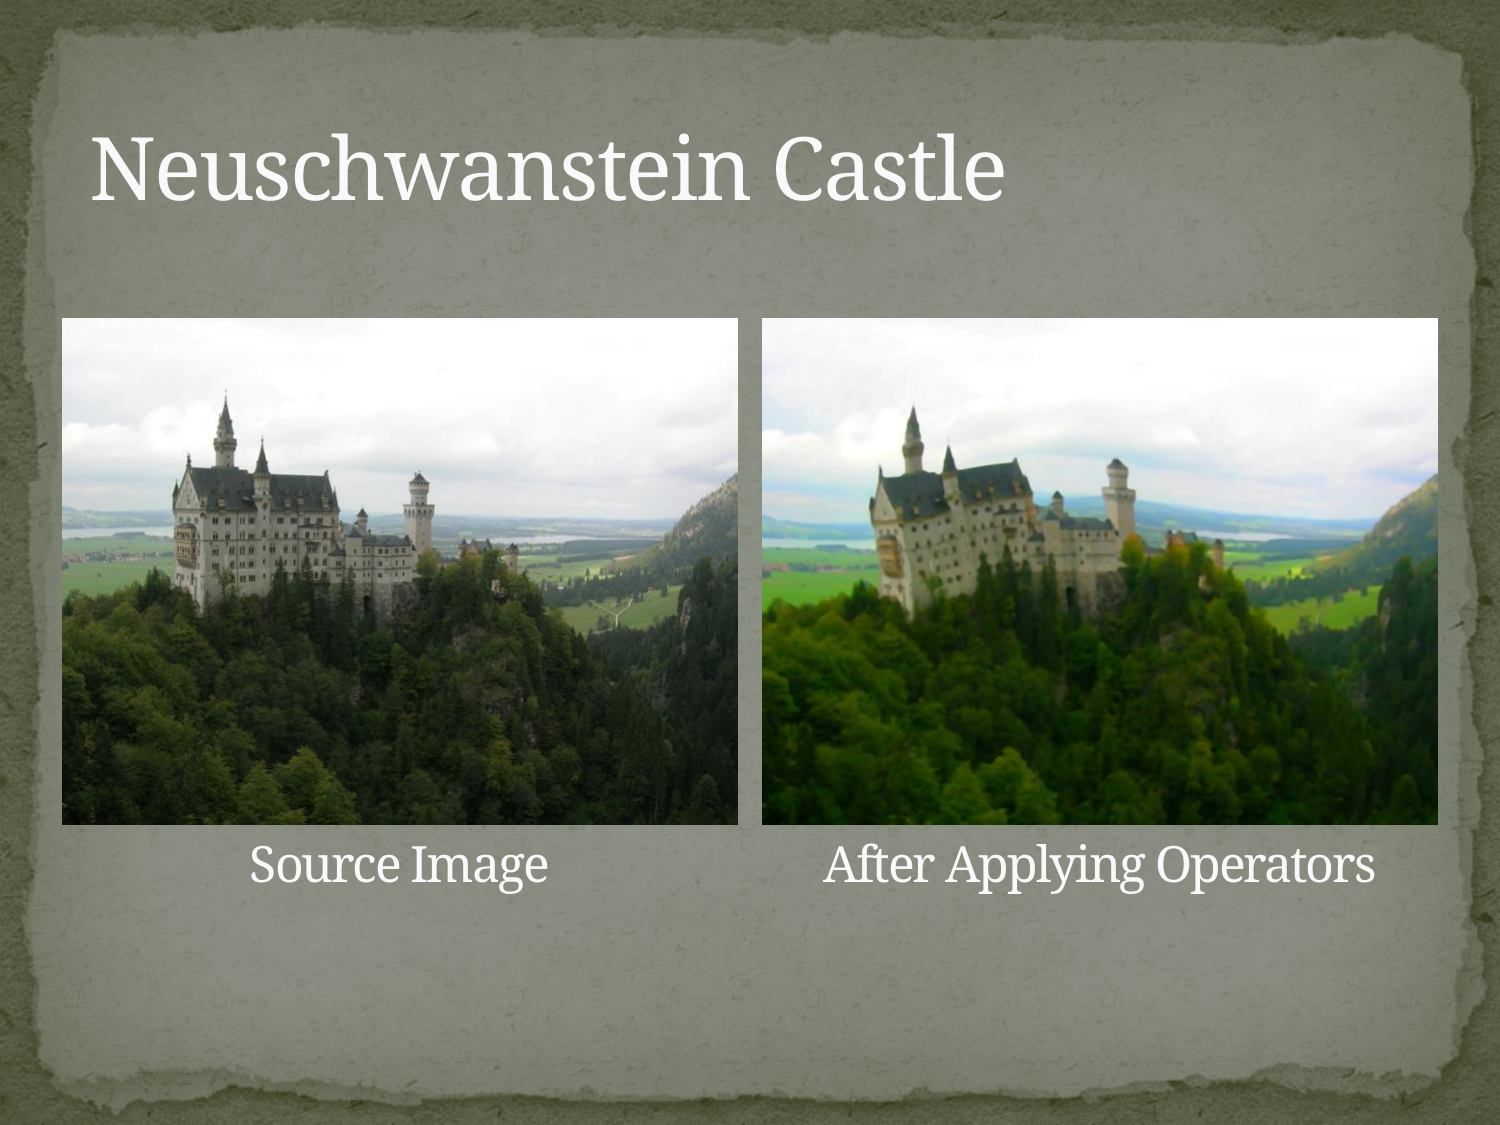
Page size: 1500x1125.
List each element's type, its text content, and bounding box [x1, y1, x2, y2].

text_box After Applying Operators [762, 830, 1438, 900]
text_box Source Image [62, 830, 738, 900]
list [765, 321, 1437, 825]
title Neuschwanstein Castle [74, 24, 1425, 225]
picture [62, 318, 738, 826]
